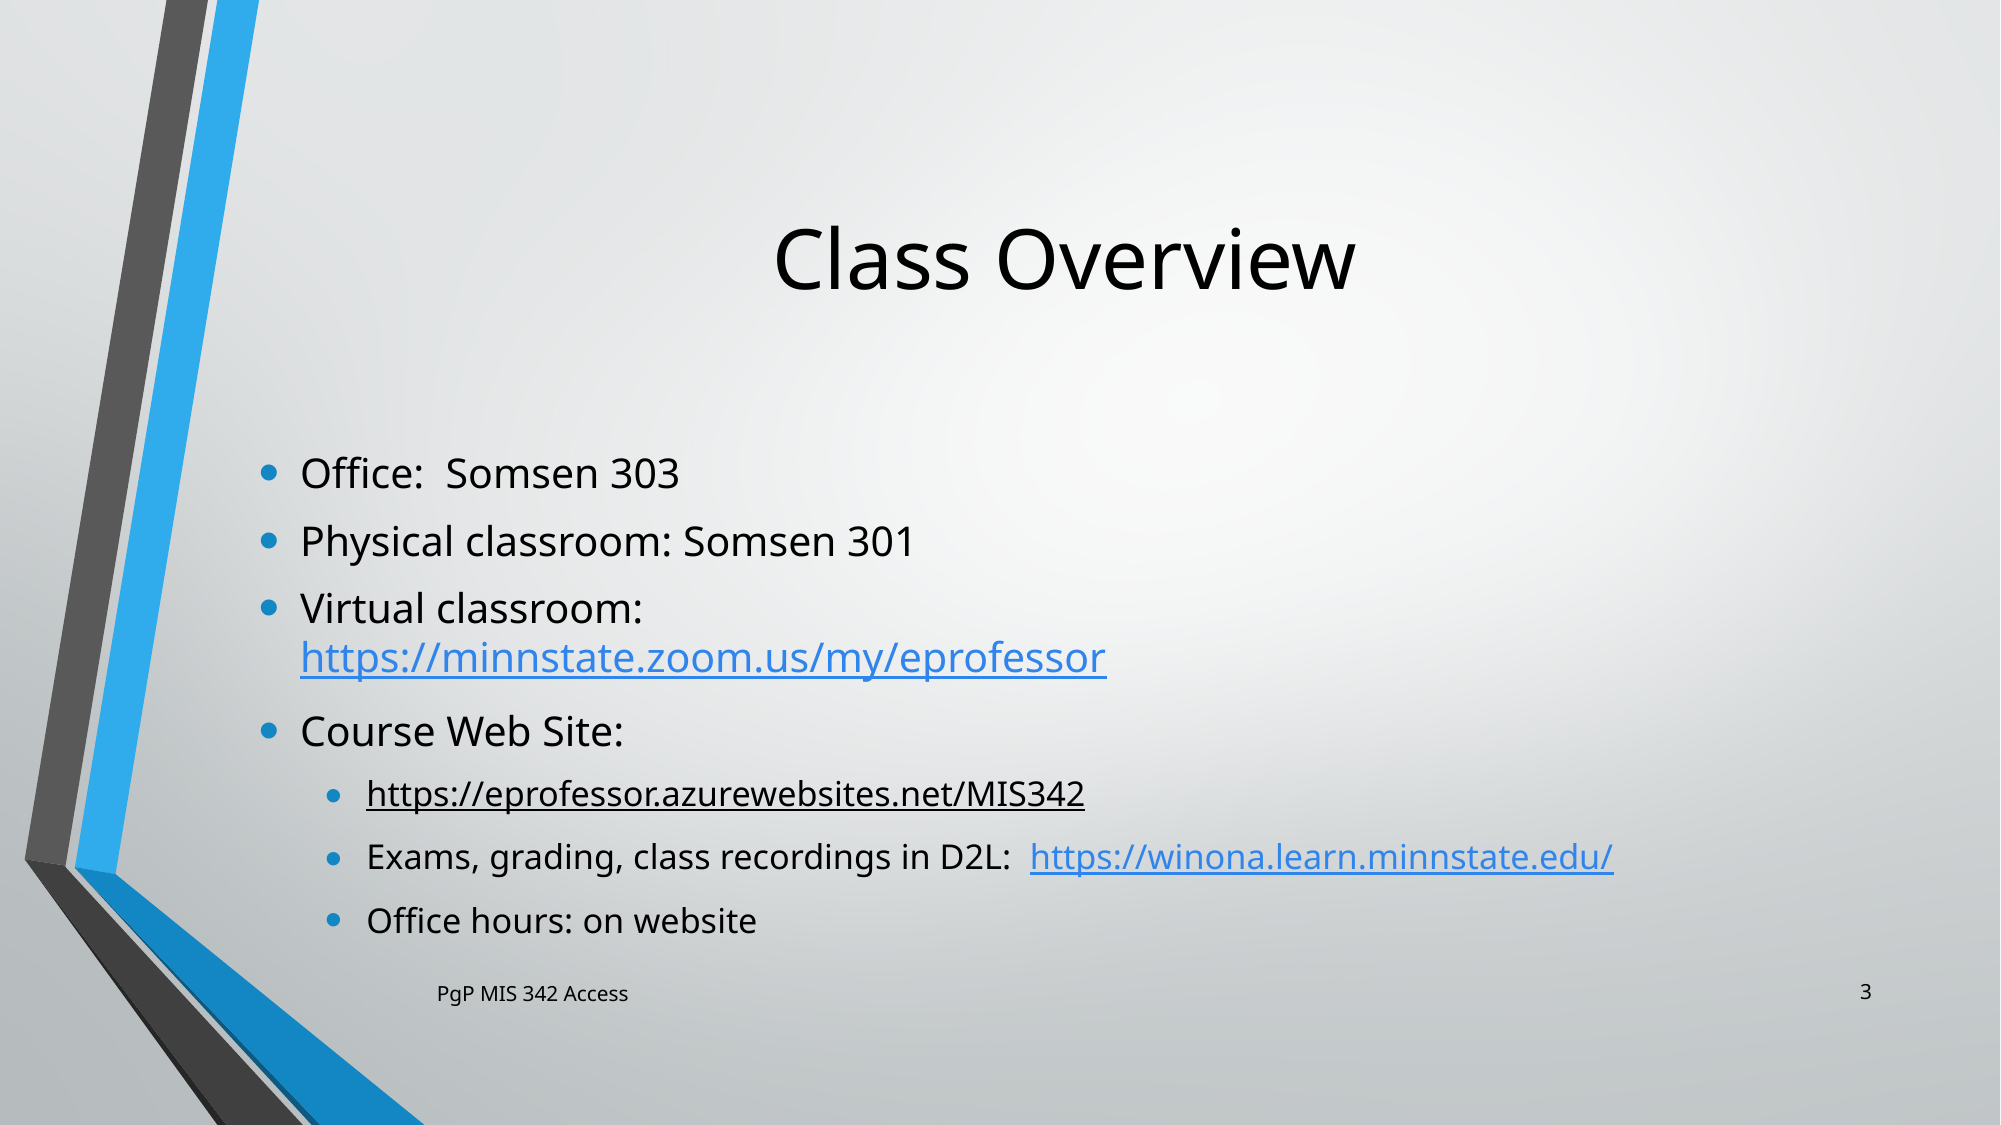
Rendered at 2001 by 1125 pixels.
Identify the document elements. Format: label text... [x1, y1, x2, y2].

list Office: Somsen 303 Physical classroom: Somsen 301 Virtual classroom: https://minnstate.zoom.us/my/eprofessor Course Web Site: https://eprofessor.azurewebsites.net/MIS342 Exams, grading, class recordings in D2L: https://winona.learn.minnstate.edu/ Office hours: on website [243, 437, 1887, 950]
title Class Overview [243, 112, 1887, 400]
slide_number 3 [1796, 962, 1887, 1023]
footer PgP MIS 342 Access [421, 965, 1584, 1025]
